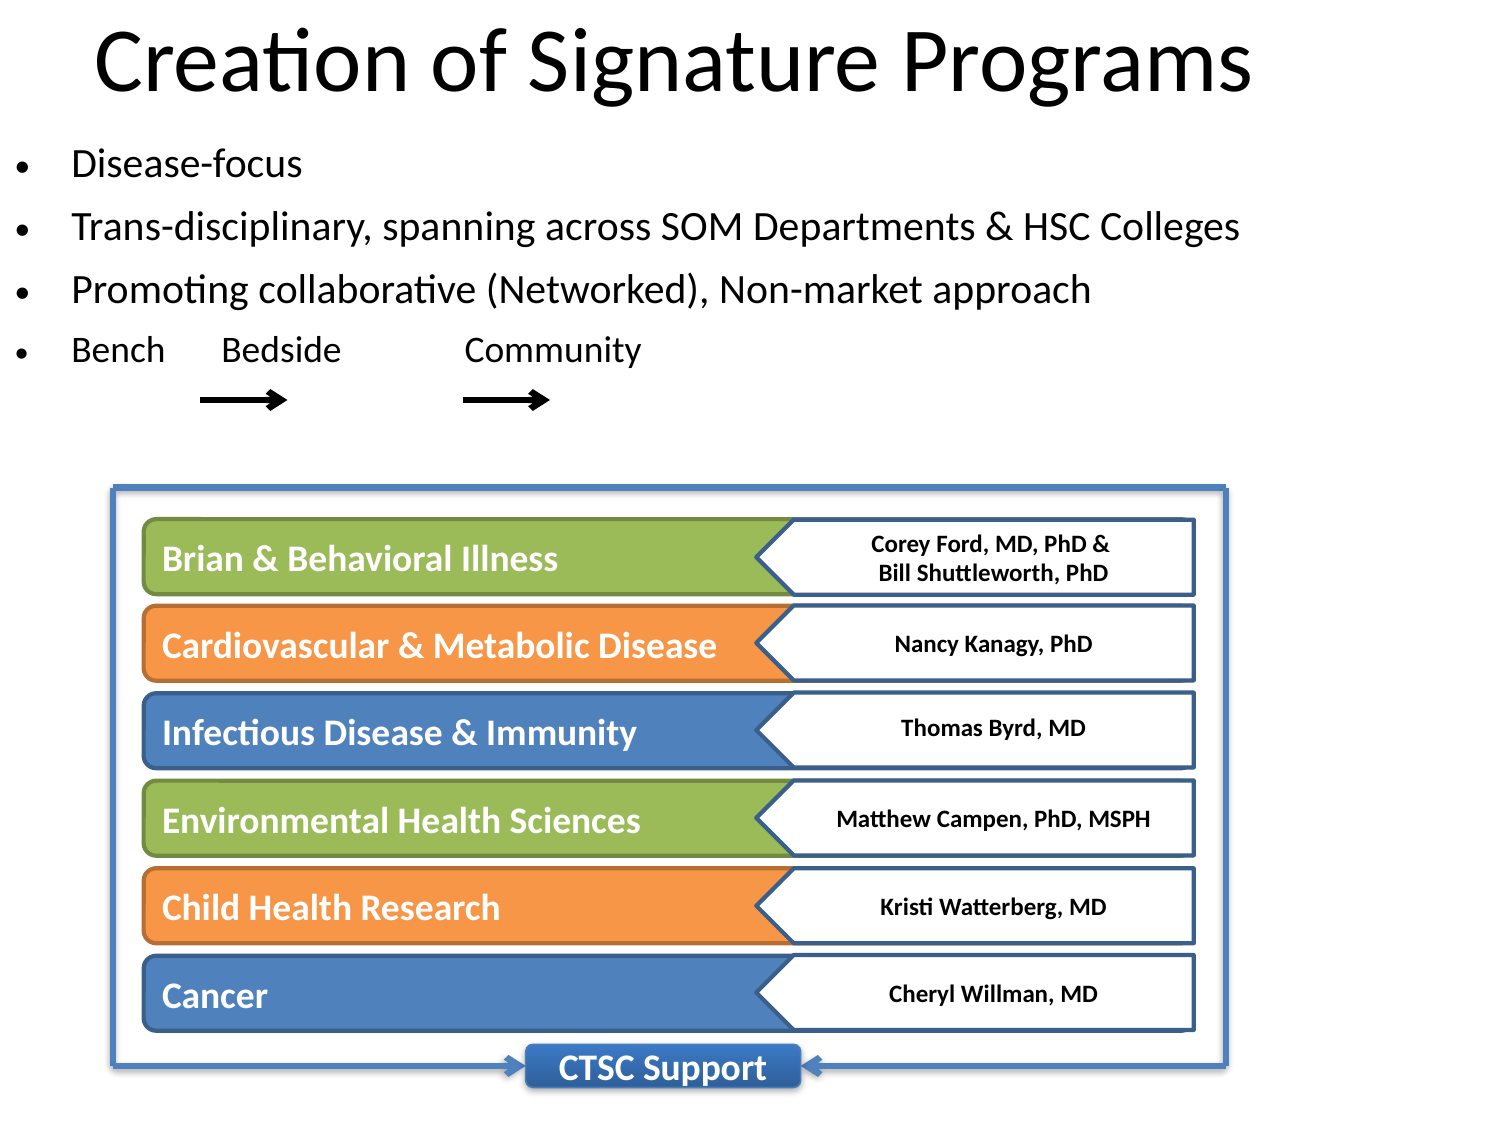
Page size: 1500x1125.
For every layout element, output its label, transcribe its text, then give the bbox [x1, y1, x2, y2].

title Creation of Signature Programs [0, 0, 1350, 139]
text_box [112, 487, 1226, 1088]
list Disease-focus Trans-disciplinary, spanning across SOM Departments & HSC Colleges Promoting collaborative (Networked), Non-market approach Bench Bedside Community [0, 139, 1350, 1125]
